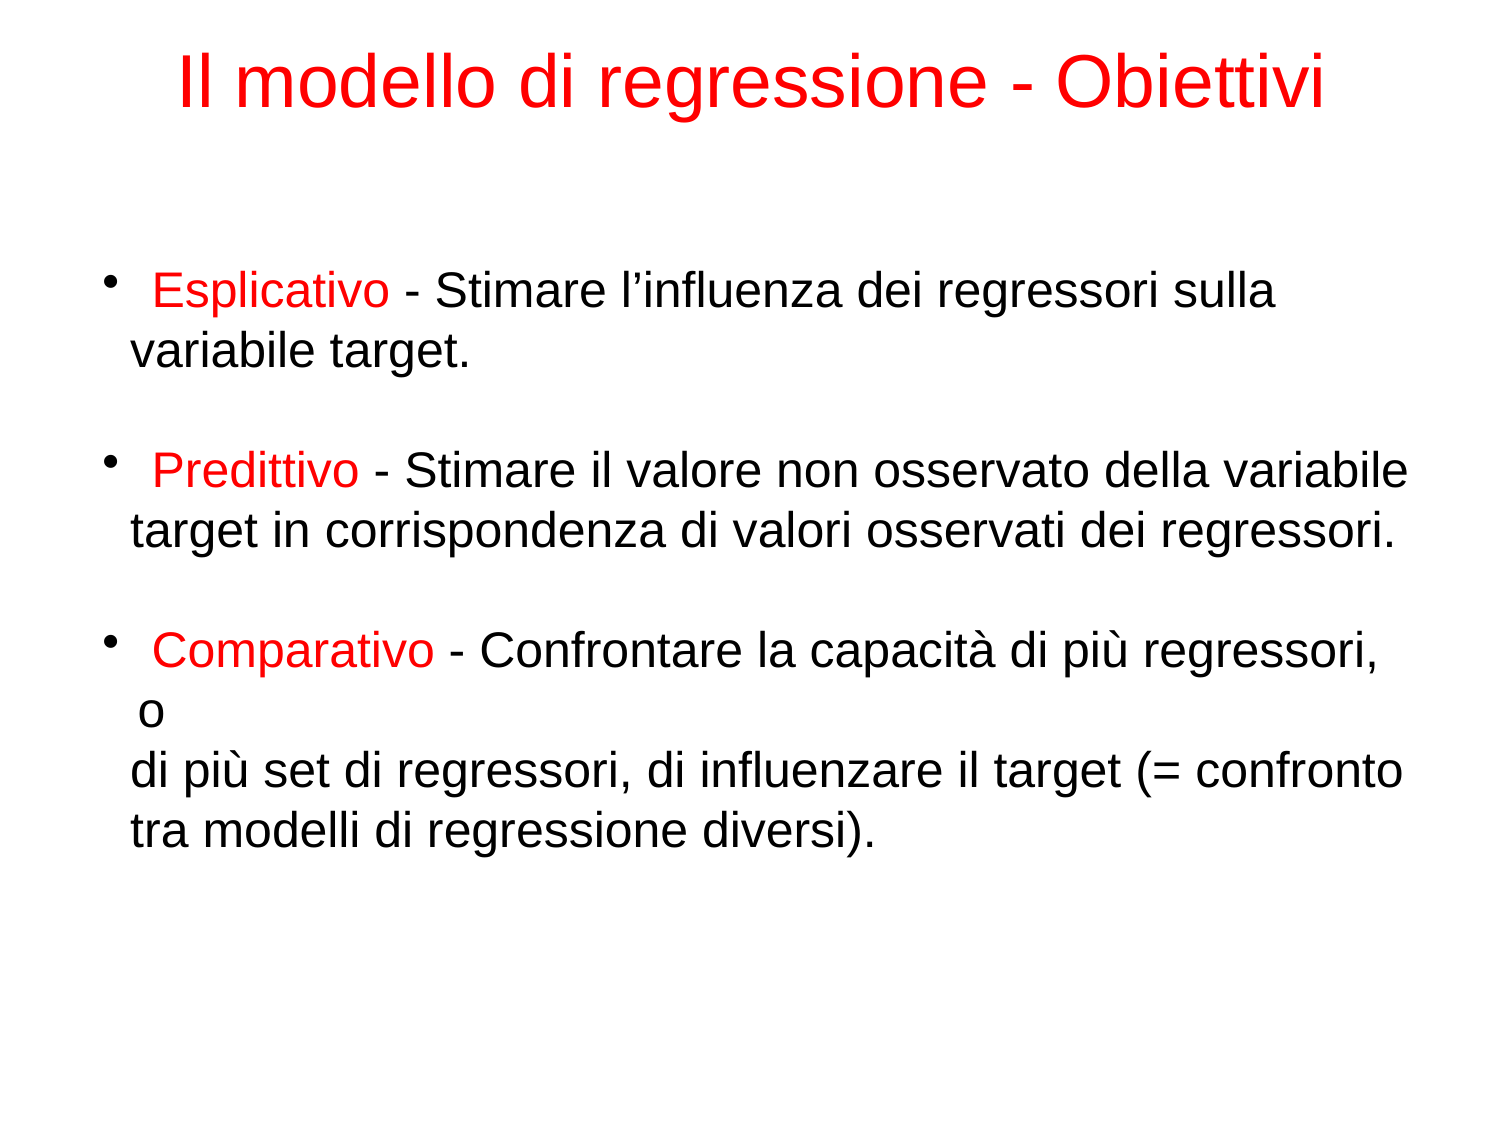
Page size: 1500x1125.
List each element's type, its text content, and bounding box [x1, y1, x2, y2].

text_box Esplicativo - Stimare l’influenza dei regressori sulla variabile target. Predittivo - Stimare il valore non osservato della variabile target in corrispondenza di valori osservati dei regressori. Comparativo - Confrontare la capacità di più regressori, o di più set di regressori, di influenzare il target (= confronto tra modelli di regressione diversi). [87, 249, 1425, 865]
text_box Il modello di regressione - Obiettivi [29, 7, 1475, 130]
